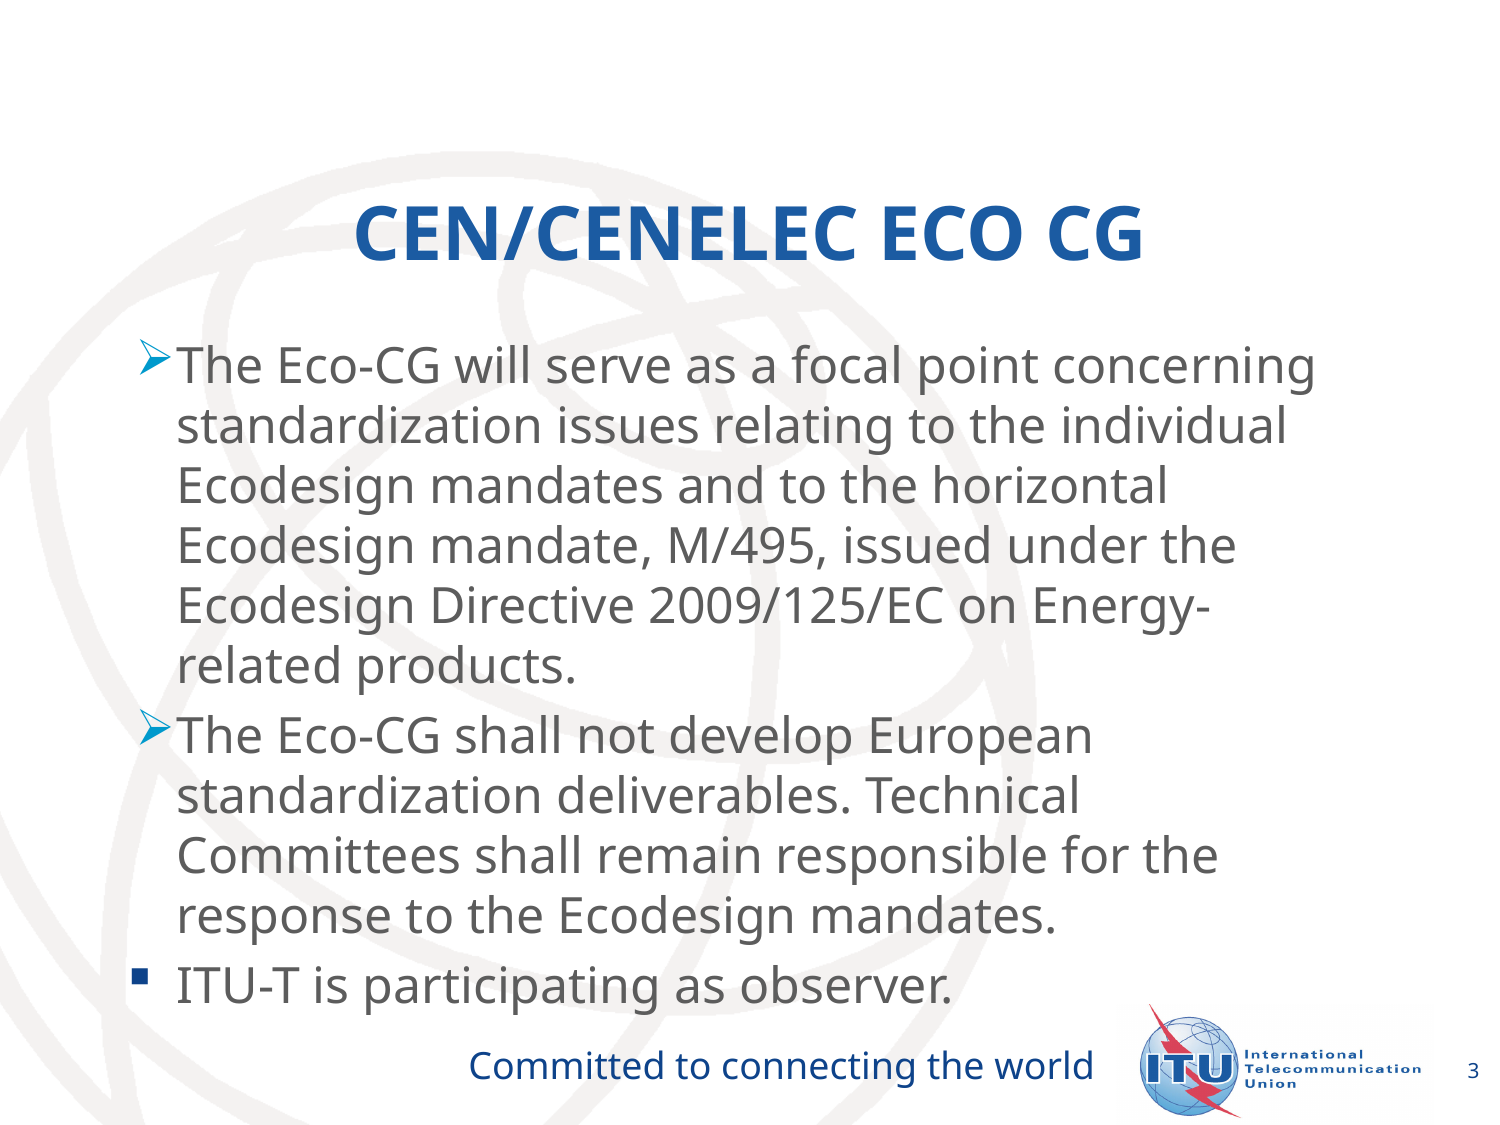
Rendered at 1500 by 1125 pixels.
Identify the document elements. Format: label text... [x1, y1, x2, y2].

slide_number 3 [1438, 1050, 1495, 1091]
title CEN/CENELEC ECO CG [112, 177, 1388, 283]
picture [0, 132, 1061, 1125]
list The Eco-CG will serve as a focal point concerning standardization issues relating to the individual Ecodesign mandates and to the horizontal Ecodesign mandate, M/495, issued under the Ecodesign Directive 2009/125/EC on Energy-related products. The Eco-CG shall not develop European standardization deliverables. Technical Committees shall remain responsible for the response to the Ecodesign mandates. ITU-T is participating as observer. [112, 326, 1388, 1025]
